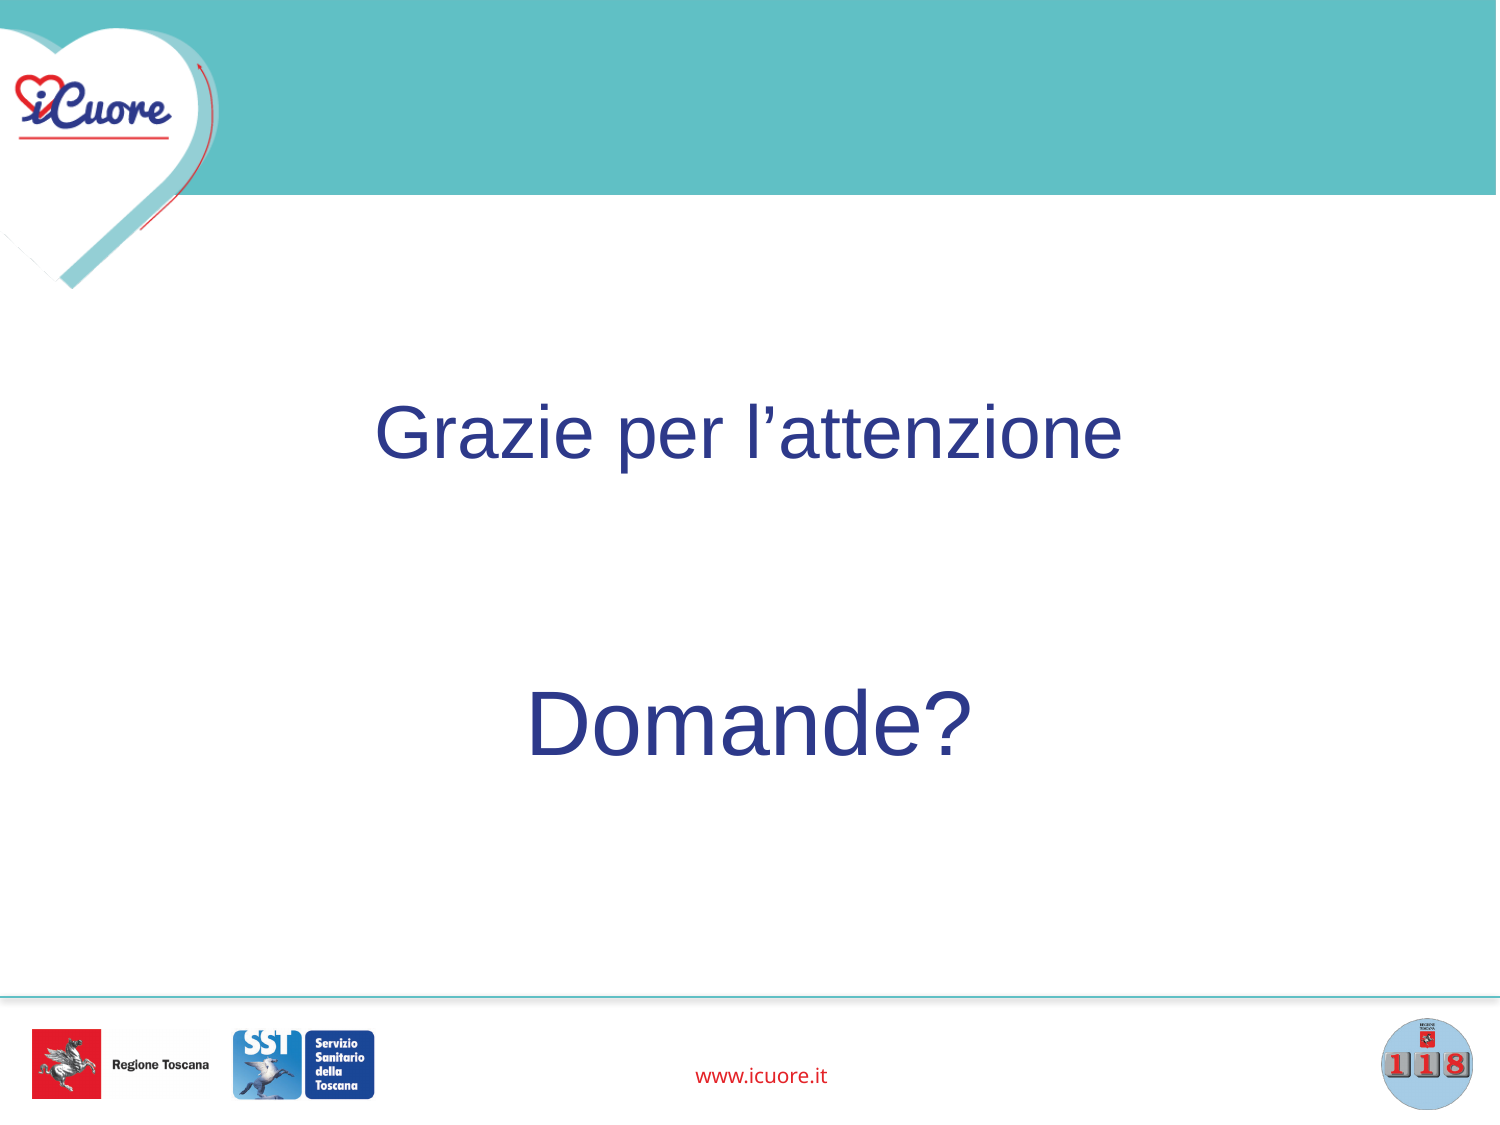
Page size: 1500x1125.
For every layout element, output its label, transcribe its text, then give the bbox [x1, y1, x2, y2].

picture [0, 0, 1500, 996]
list Grazie per l’attenzione Domande? [74, 393, 1426, 831]
picture [0, 998, 1500, 1125]
